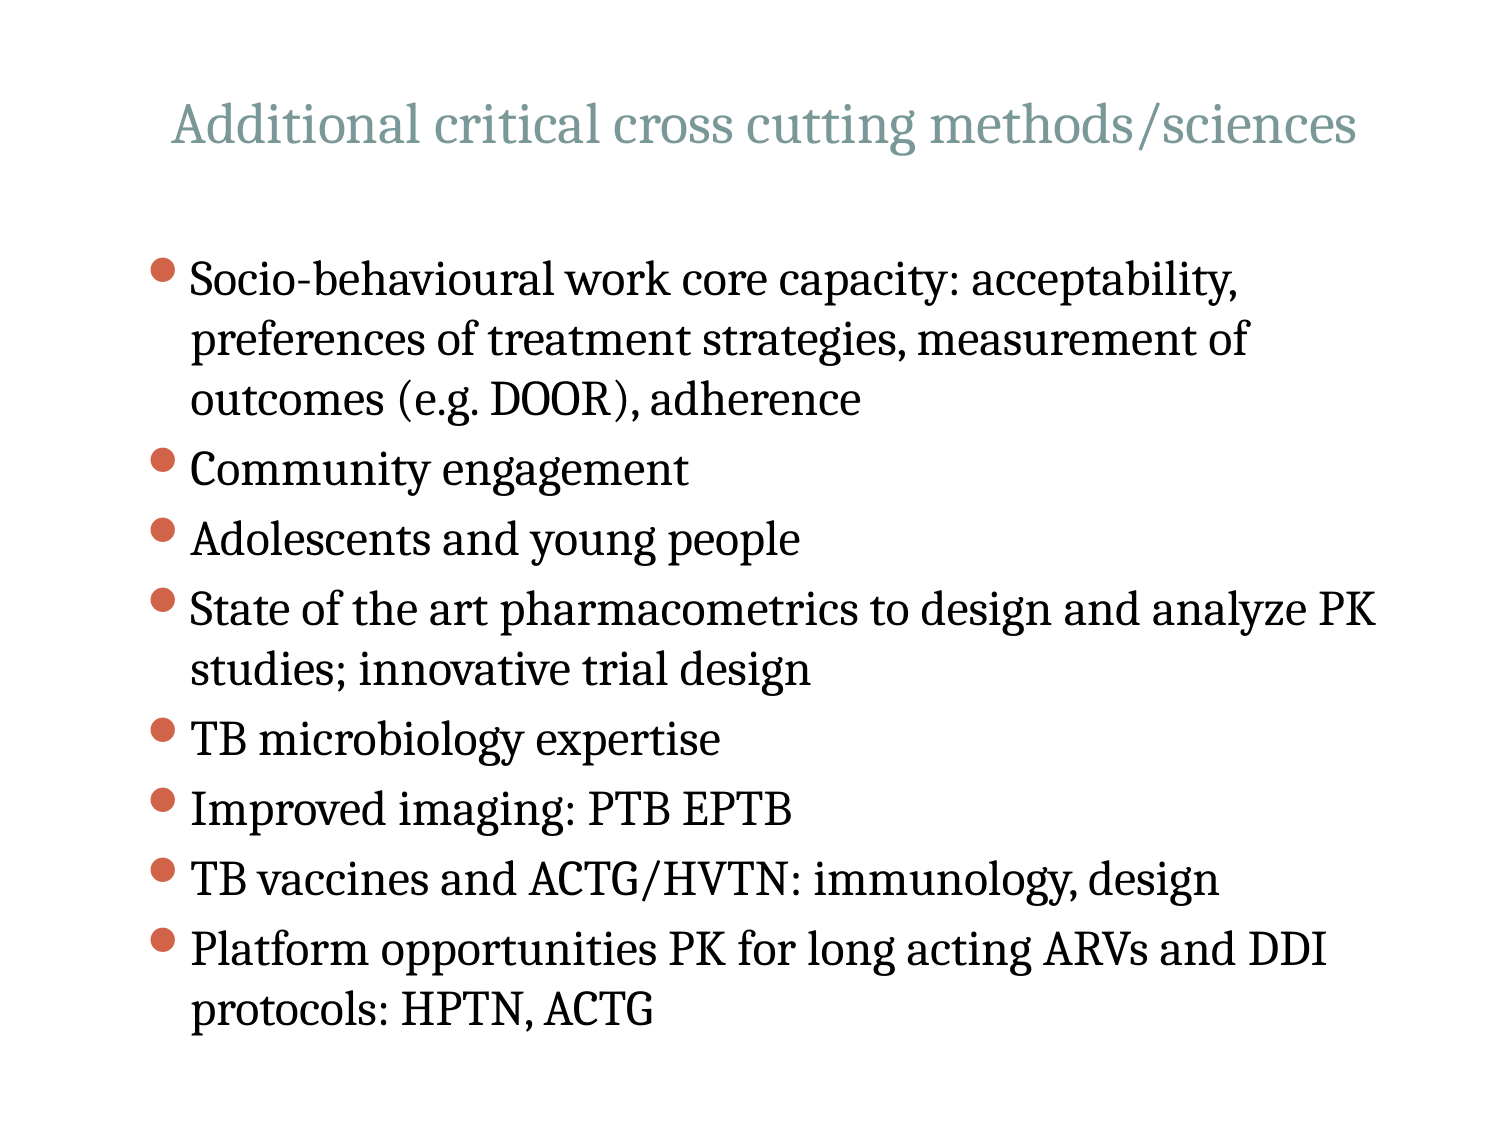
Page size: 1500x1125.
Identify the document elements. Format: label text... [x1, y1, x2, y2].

title Additional critical cross cutting methods/sciences [124, 0, 1419, 164]
list Socio-behavioural work core capacity: acceptability, preferences of treatment strategies, measurement of outcomes (e.g. DOOR), adherence Community engagement Adolescents and young people State of the art pharmacometrics to design and analyze PK studies; innovative trial design TB microbiology expertise Improved imaging: PTB EPTB TB vaccines and ACTG/HVTN: immunology, design Platform opportunities PK for long acting ARVs and DDI protocols: HPTN, ACTG [132, 237, 1411, 1045]
